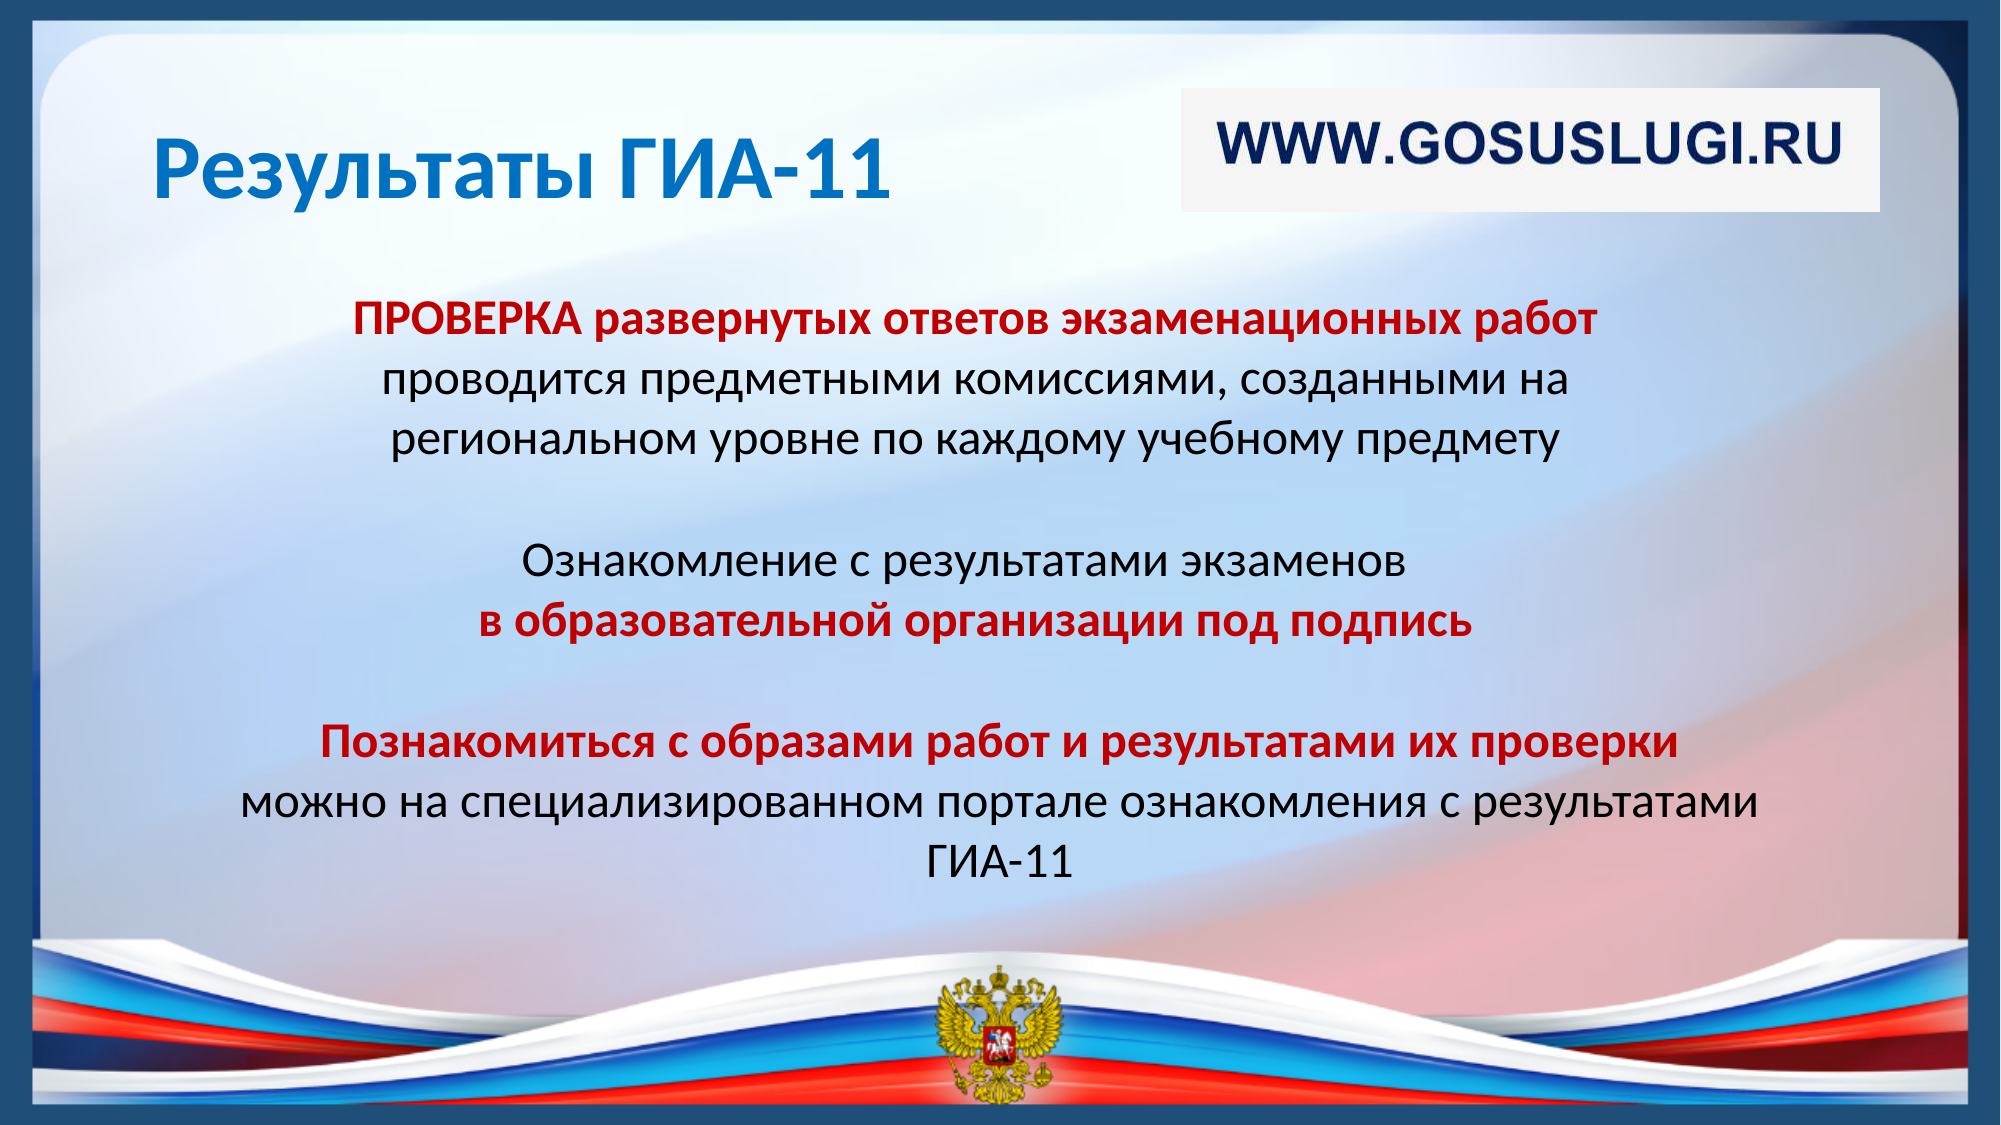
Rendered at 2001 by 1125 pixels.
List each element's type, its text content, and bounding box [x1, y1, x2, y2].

title Результаты ГИА-11 [137, 59, 1863, 278]
picture [0, 0, 2001, 1125]
text_box Познакомиться с образами работ и результатами их проверки можно на специализированном портале ознакомления с результатами ГИА-11 [183, 700, 1817, 896]
text_box ПРОВЕРКА развернутых ответов экзаменационных работ проводится предметными комиссиями, созданными на региональном уровне по каждому учебному предмету [319, 277, 1633, 472]
text_box Ознакомление с результатами экзаменов в образовательной организации под подпись [173, 519, 1778, 654]
